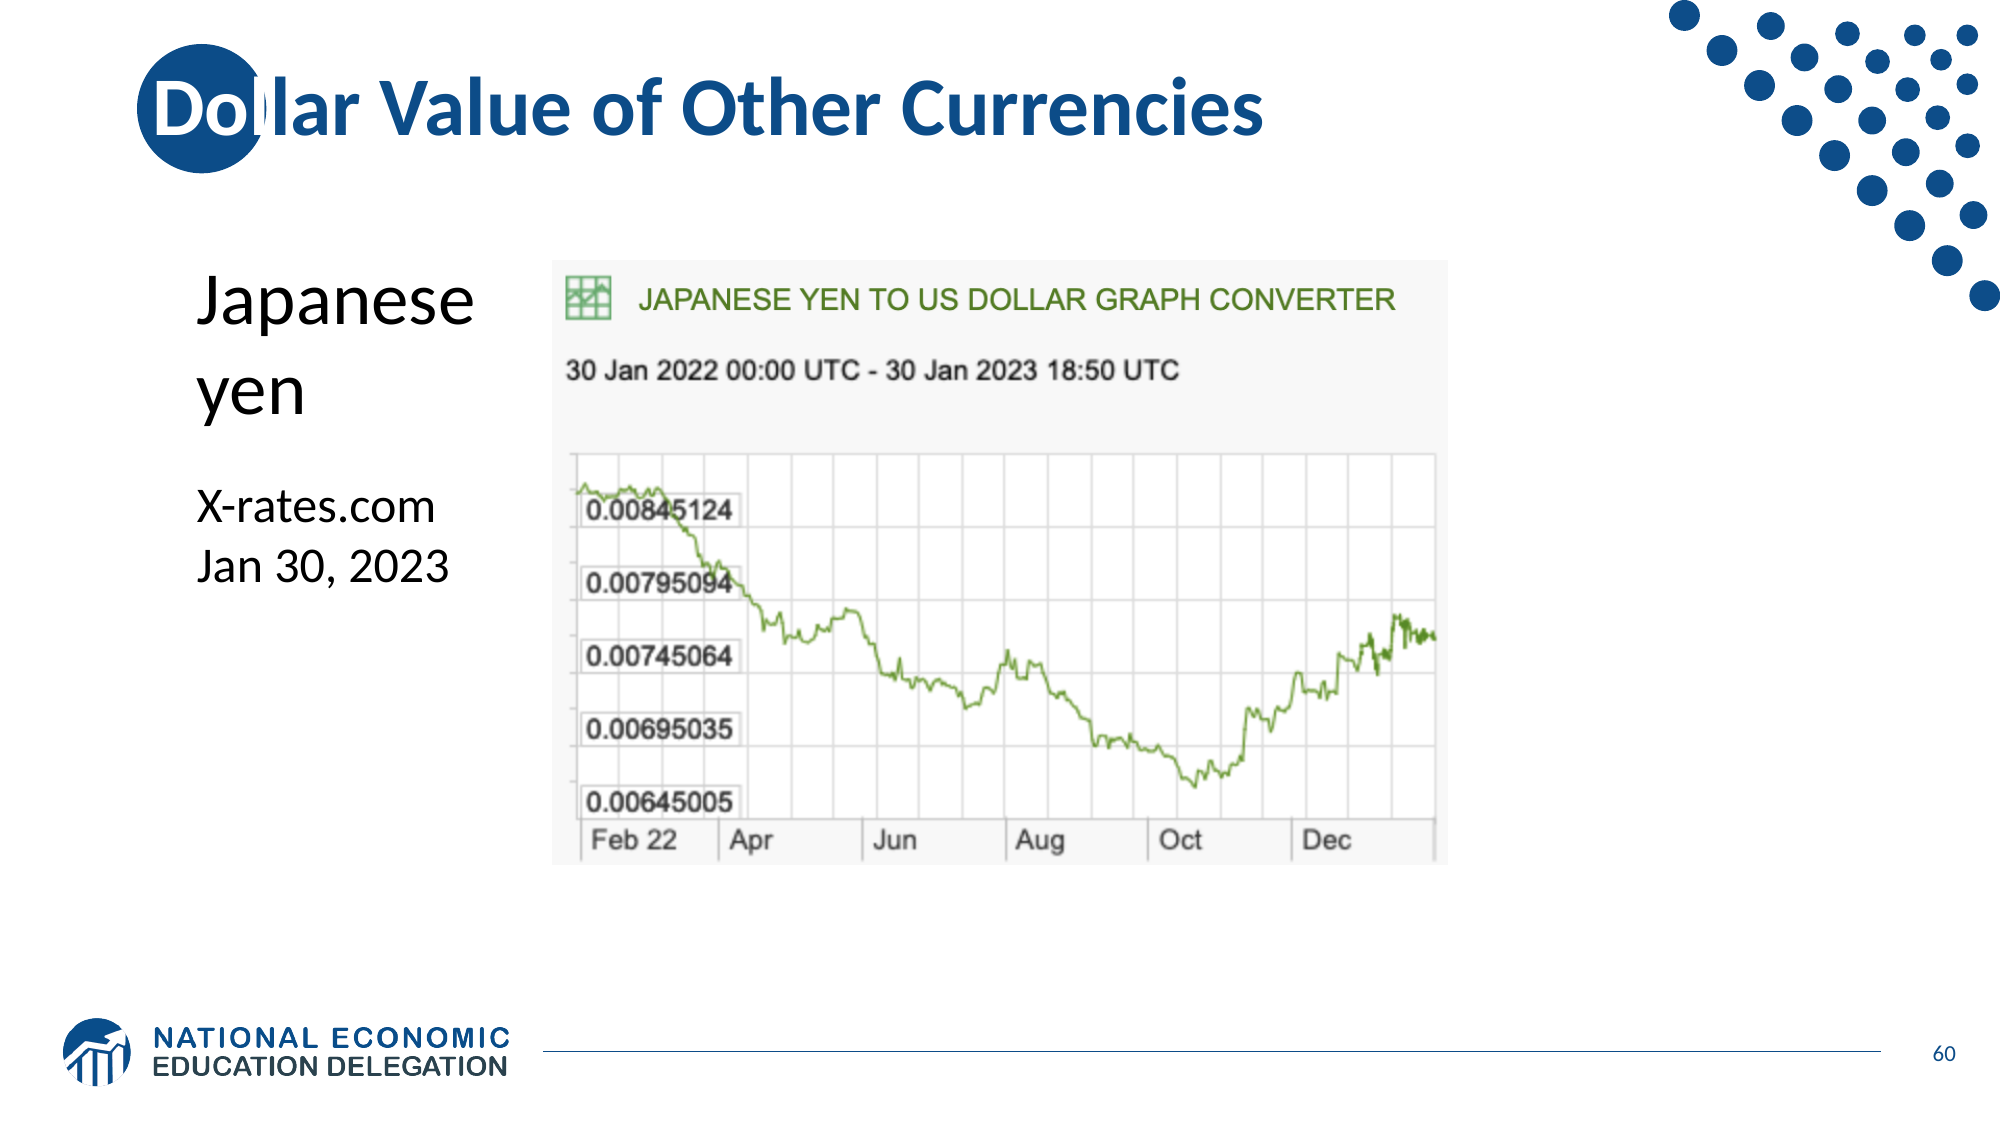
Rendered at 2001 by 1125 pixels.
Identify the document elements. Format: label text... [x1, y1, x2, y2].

text_box X-rates.com Jan 30, 2023 [182, 464, 505, 600]
picture [552, 260, 1448, 865]
picture [55, 1013, 520, 1091]
text_box Japanese yen [182, 242, 505, 438]
slide_number 60 [1521, 1022, 1972, 1082]
title Dollar Value of Other Currencies [137, 0, 1863, 218]
